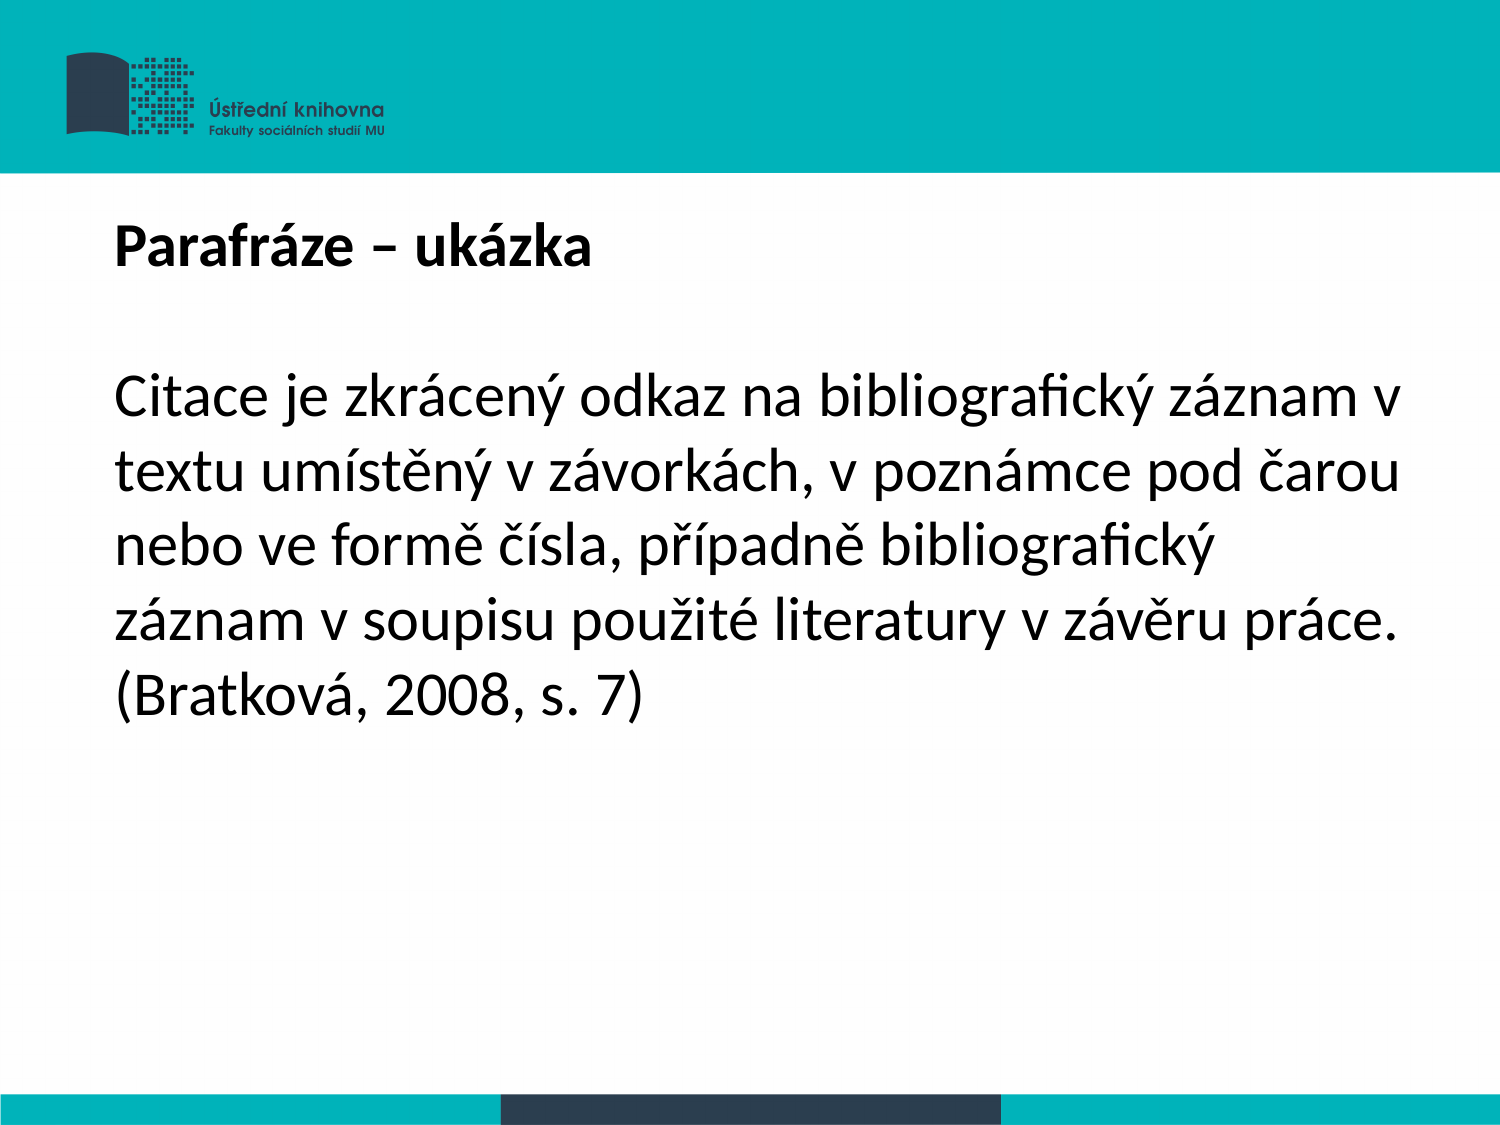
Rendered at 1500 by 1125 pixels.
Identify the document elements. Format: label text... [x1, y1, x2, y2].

text_box Parafráze – ukázka Citace je zkrácený odkaz na bibliografický záznam v textu umístěný v závorkách, v poznámce pod čarou nebo ve formě čísla, případně bibliografický záznam v soupisu použité literatury v závěru práce. (Bratková, 2008, s. 7) [100, 196, 1436, 736]
picture [0, 0, 1500, 1125]
